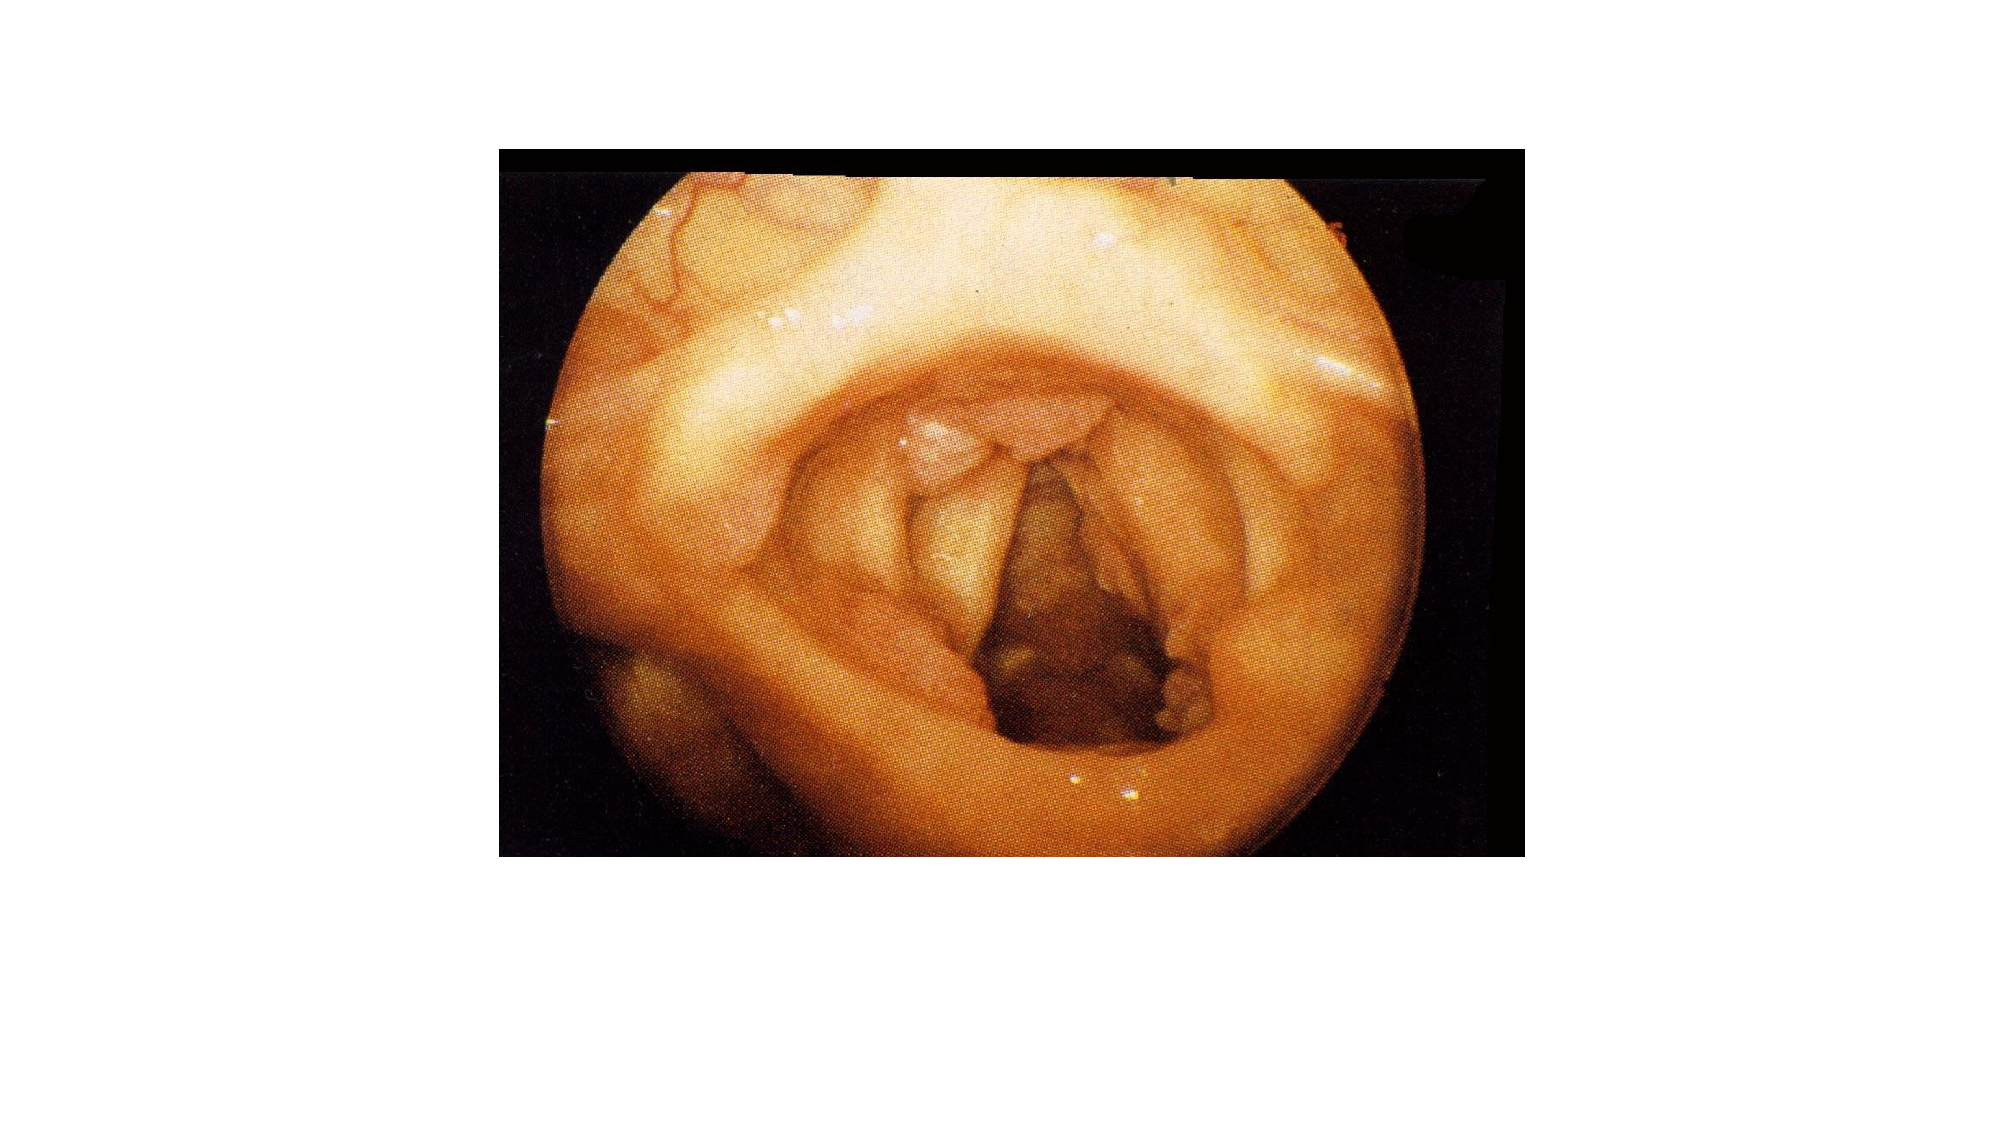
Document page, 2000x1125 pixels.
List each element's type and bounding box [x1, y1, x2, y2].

picture [499, 149, 1525, 857]
